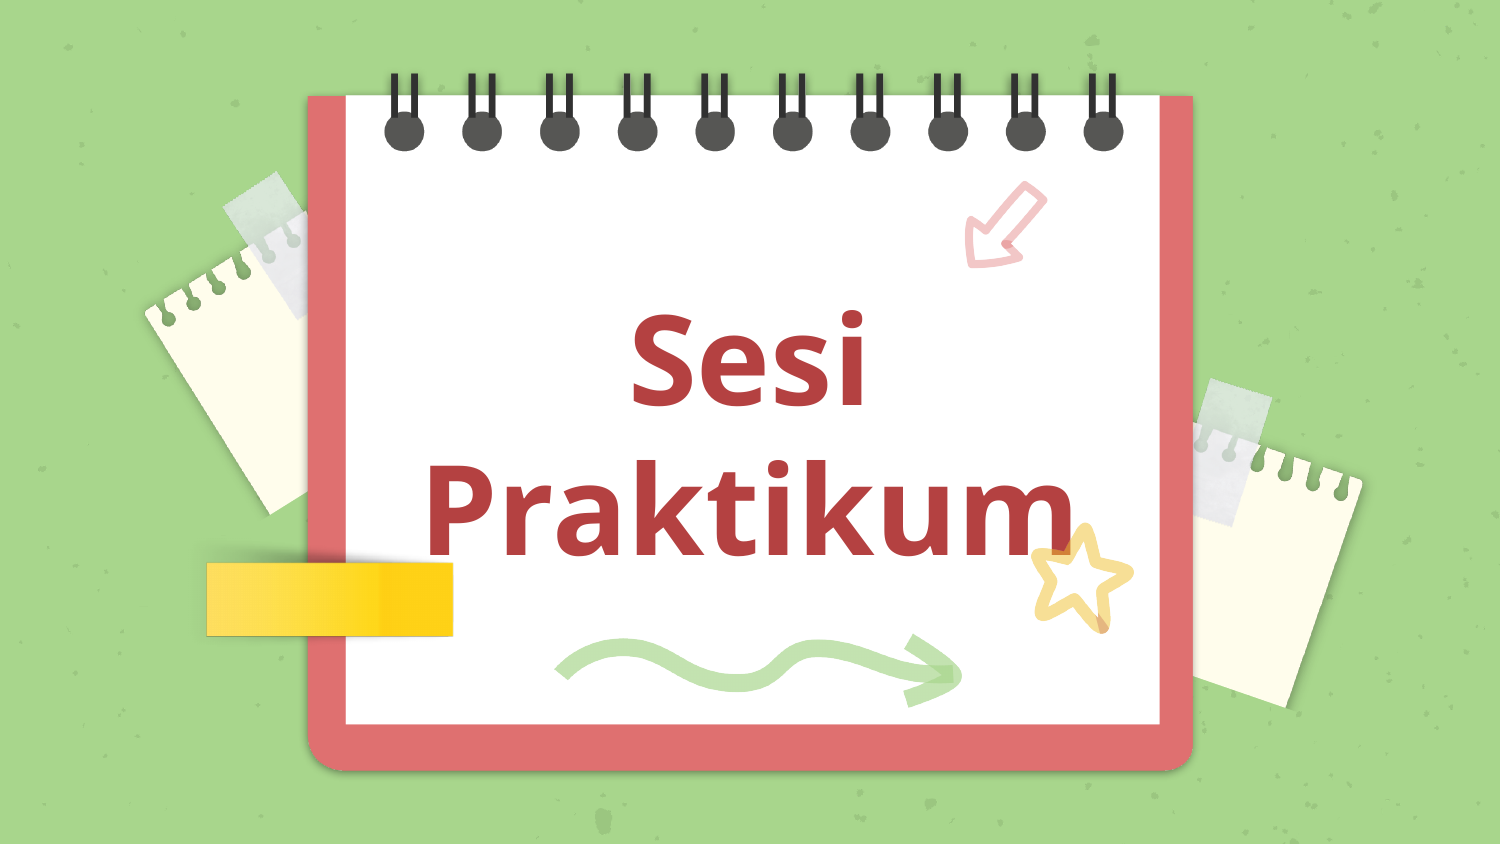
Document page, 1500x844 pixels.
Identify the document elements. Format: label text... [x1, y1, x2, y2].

title Sesi Praktikum [397, 227, 1102, 634]
picture [102, 73, 1398, 771]
